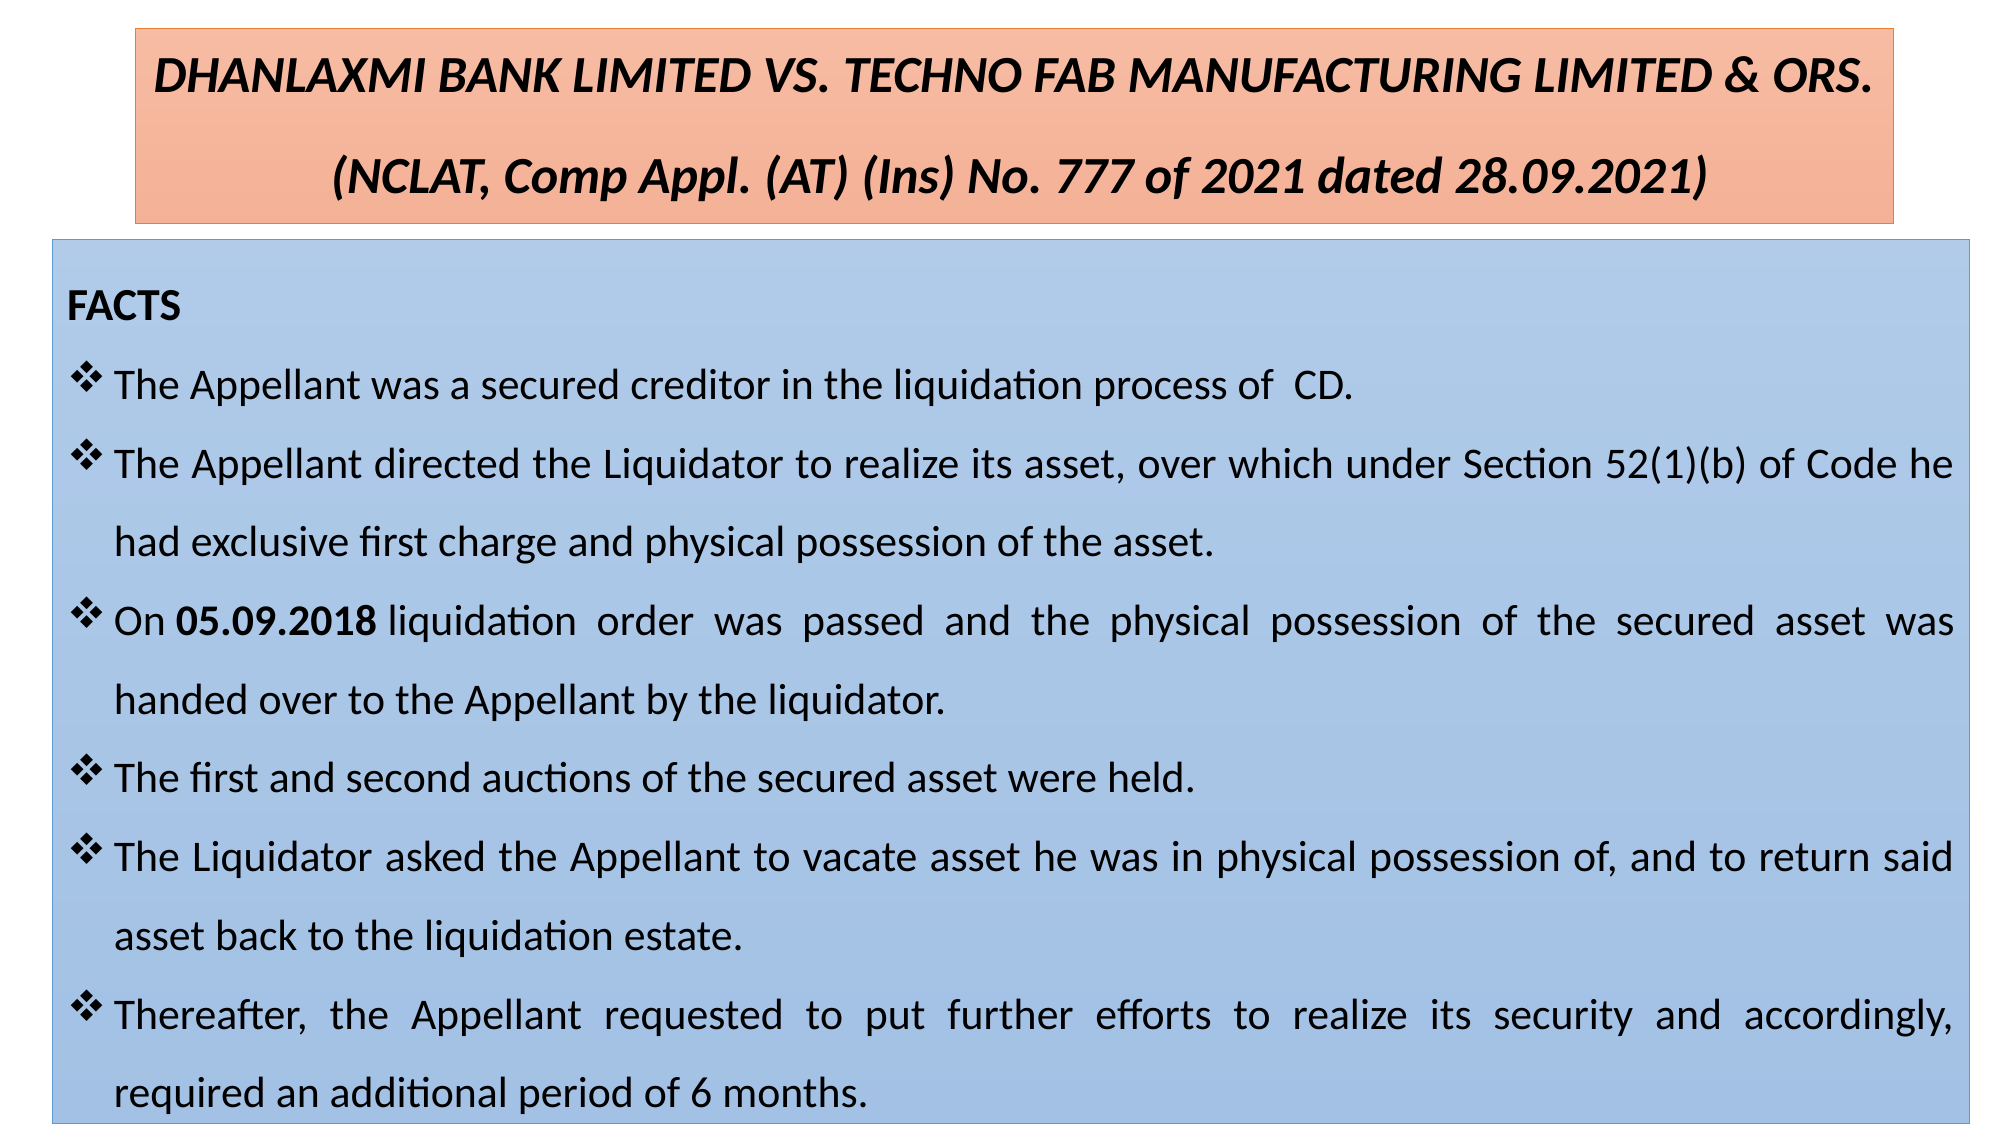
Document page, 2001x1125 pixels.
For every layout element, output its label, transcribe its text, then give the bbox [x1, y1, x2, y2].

text_box FACTS The Appellant was a secured creditor in the liquidation process of CD. The Appellant directed the Liquidator to realize its asset, over which under Section 52(1)(b) of Code he had exclusive first charge and physical possession of the asset. On 05.09.2018 liquidation order was passed and the physical possession of the secured asset was handed over to the Appellant by the liquidator. The first and second auctions of the secured asset were held. The Liquidator asked the Appellant to vacate asset he was in physical possession of, and to return said asset back to the liquidation estate. Thereafter, the Appellant requested to put further efforts to realize its security and accordingly, required an additional period of 6 months. [52, 239, 1970, 1124]
title DHANLAXMI BANK LIMITED VS. TECHNO FAB MANUFACTURING LIMITED & ORS. (NCLAT, Comp Appl. (AT) (Ins) No. 777 of 2021 dated 28.09.2021) [135, 28, 1894, 224]
